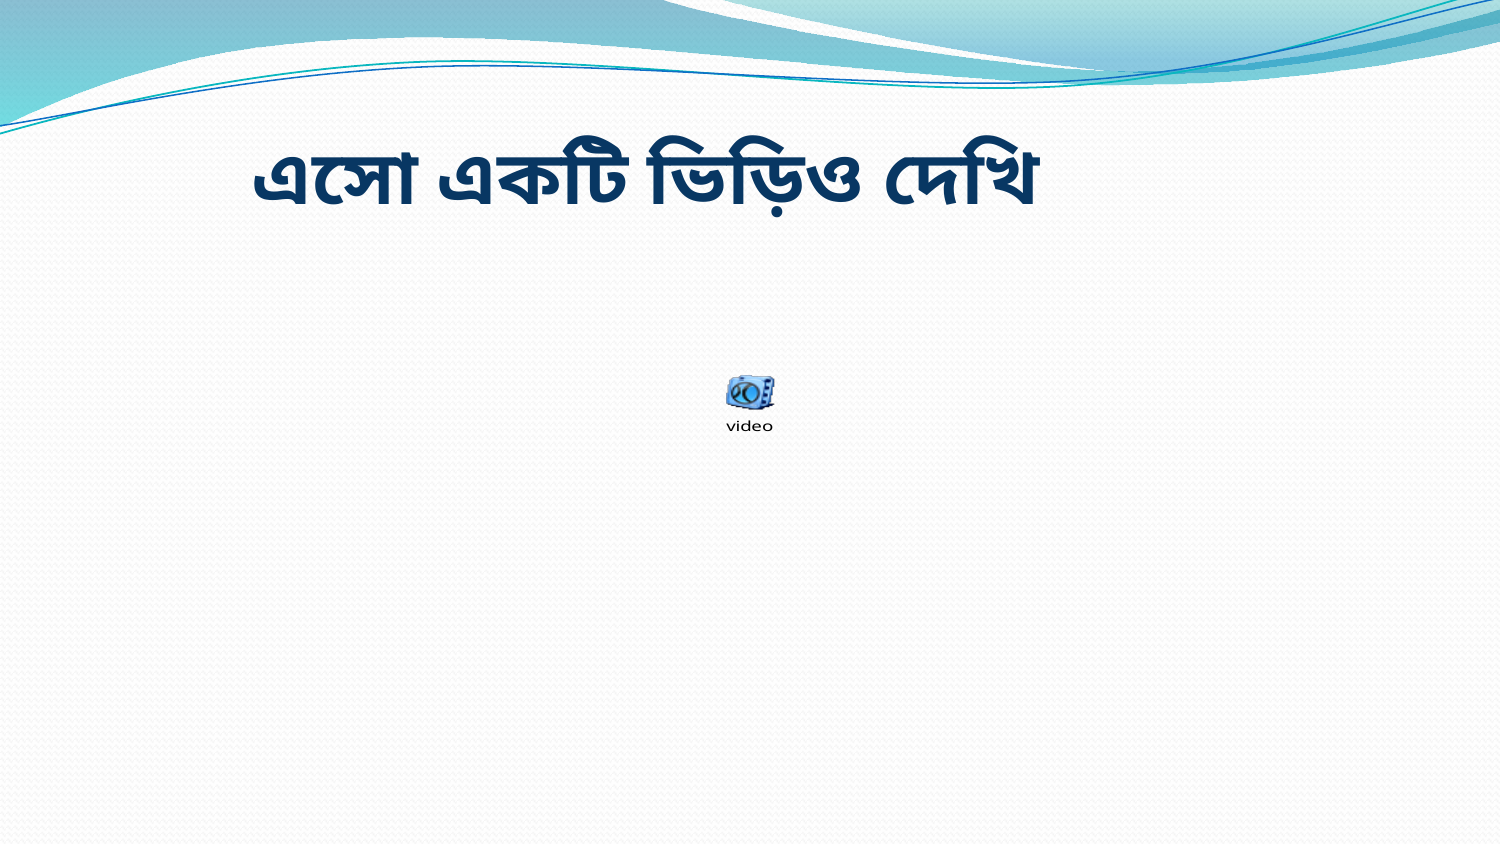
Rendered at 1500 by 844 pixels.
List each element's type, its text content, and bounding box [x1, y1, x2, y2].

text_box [674, 374, 826, 470]
text_box এসো একটি ভিড়িও দেখি [237, 121, 1138, 272]
